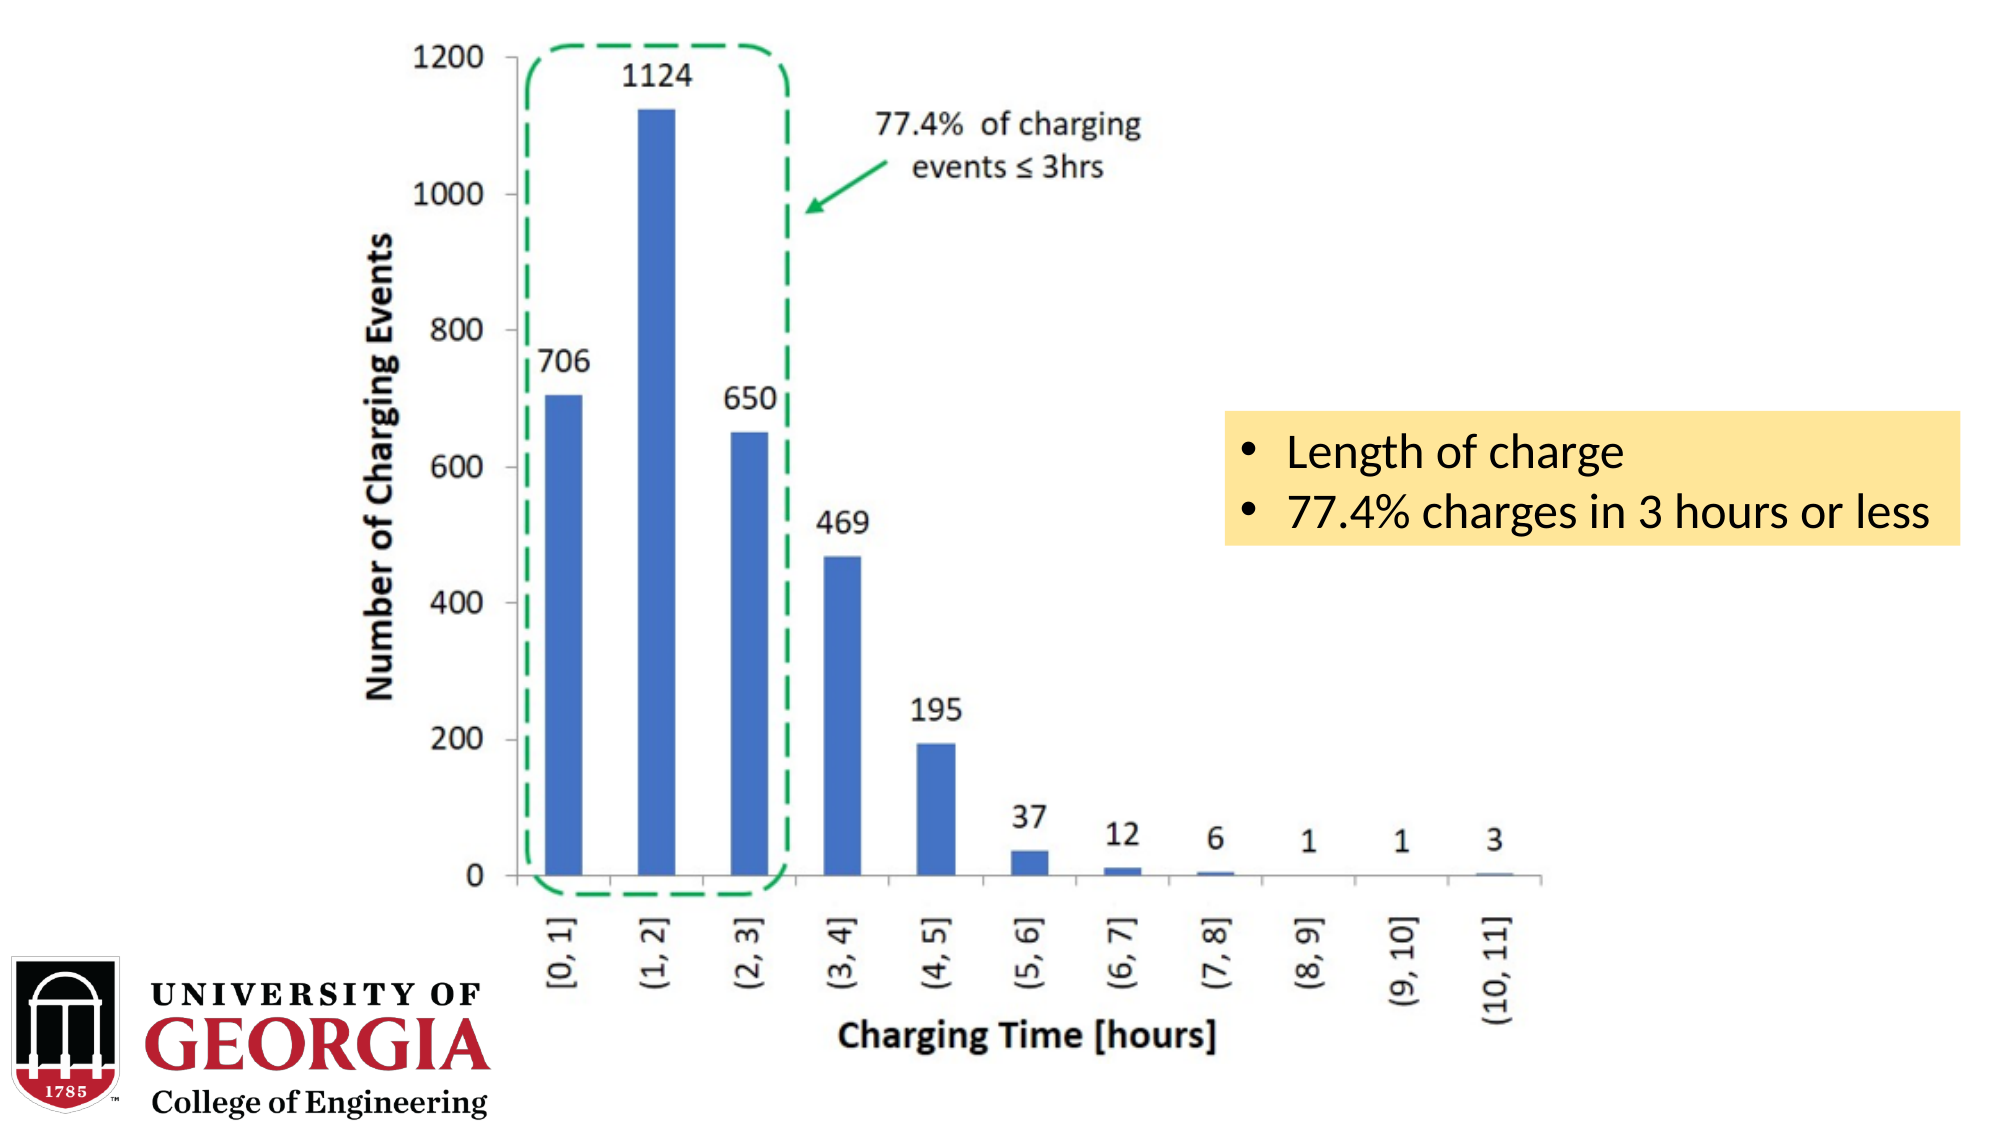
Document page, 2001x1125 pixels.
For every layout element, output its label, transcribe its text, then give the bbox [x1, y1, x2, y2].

text_box Length of charge 77.4% charges in 3 hours or less [1551, 410, 1961, 546]
picture [1, 30, 1552, 1125]
